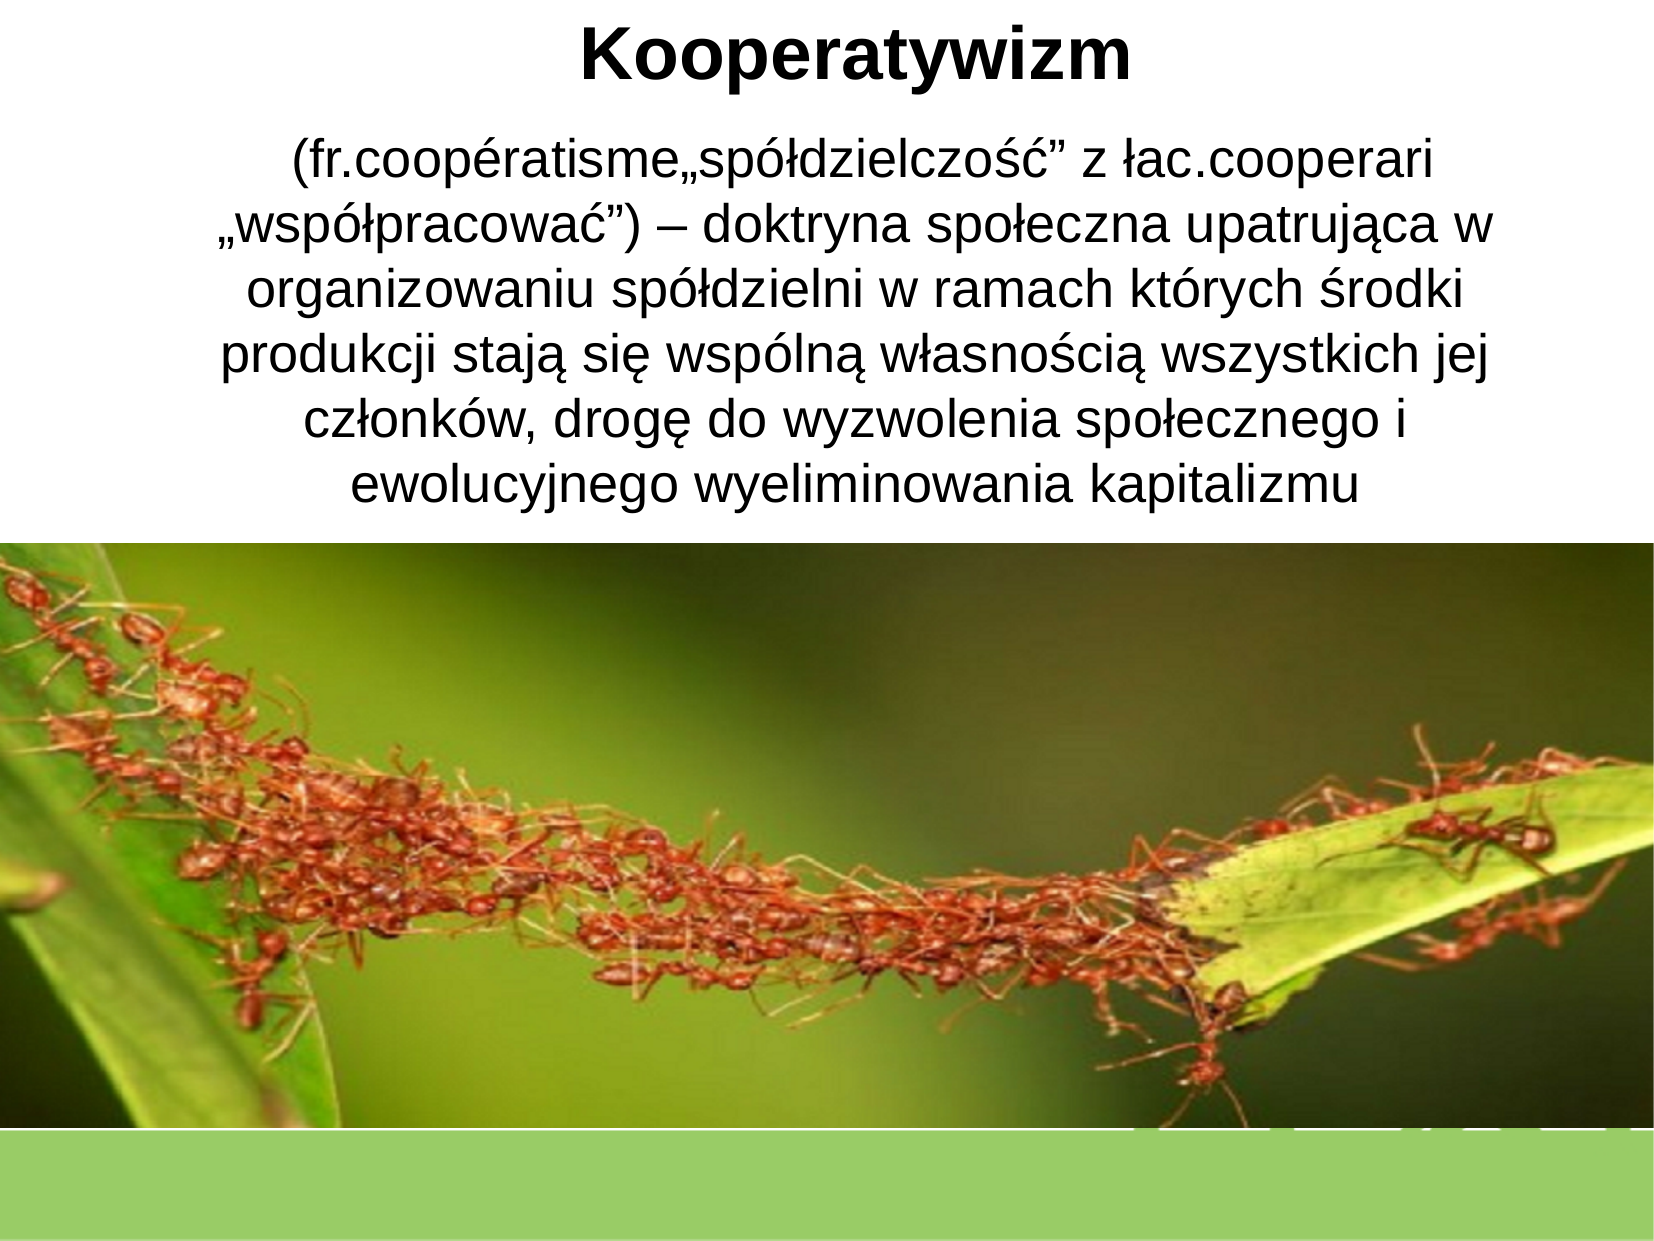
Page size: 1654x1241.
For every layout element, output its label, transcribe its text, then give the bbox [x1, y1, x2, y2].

picture [0, 0, 1654, 1241]
text_box Kooperatywizm (fr.coopératisme„spółdzielczość” z łac.cooperari „współpracować”) – doktryna społeczna upatrująca w organizowaniu spółdzielni w ramach których środki produkcji stają się wspólną własnością wszystkich jej członków, drogę do wyzwolenia społecznego i ewolucyjnego wyeliminowania kapitalizmu [141, 0, 1571, 542]
